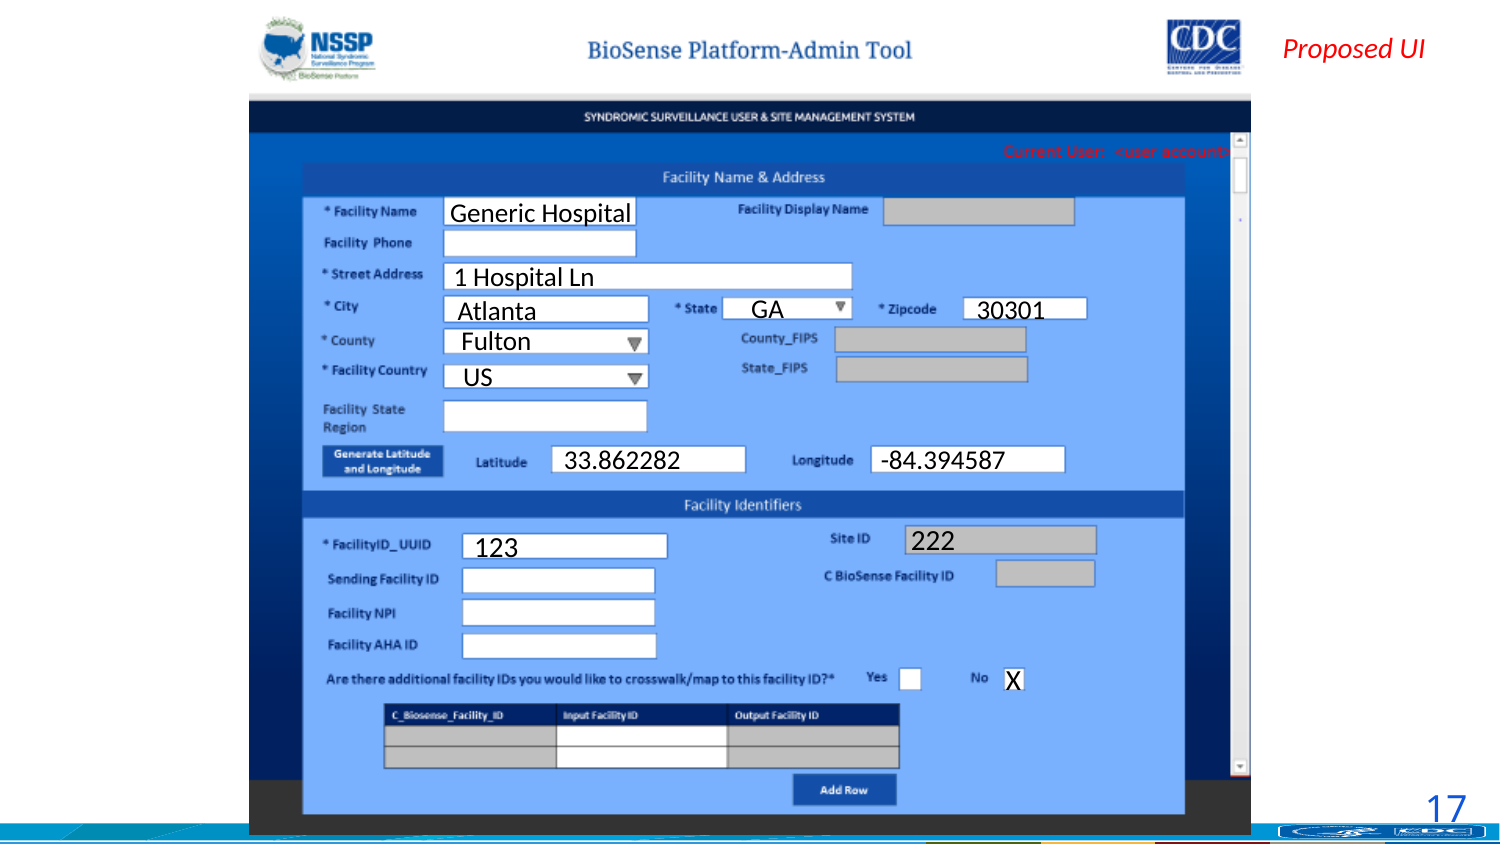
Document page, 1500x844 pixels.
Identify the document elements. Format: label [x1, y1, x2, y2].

picture [249, 9, 1251, 835]
